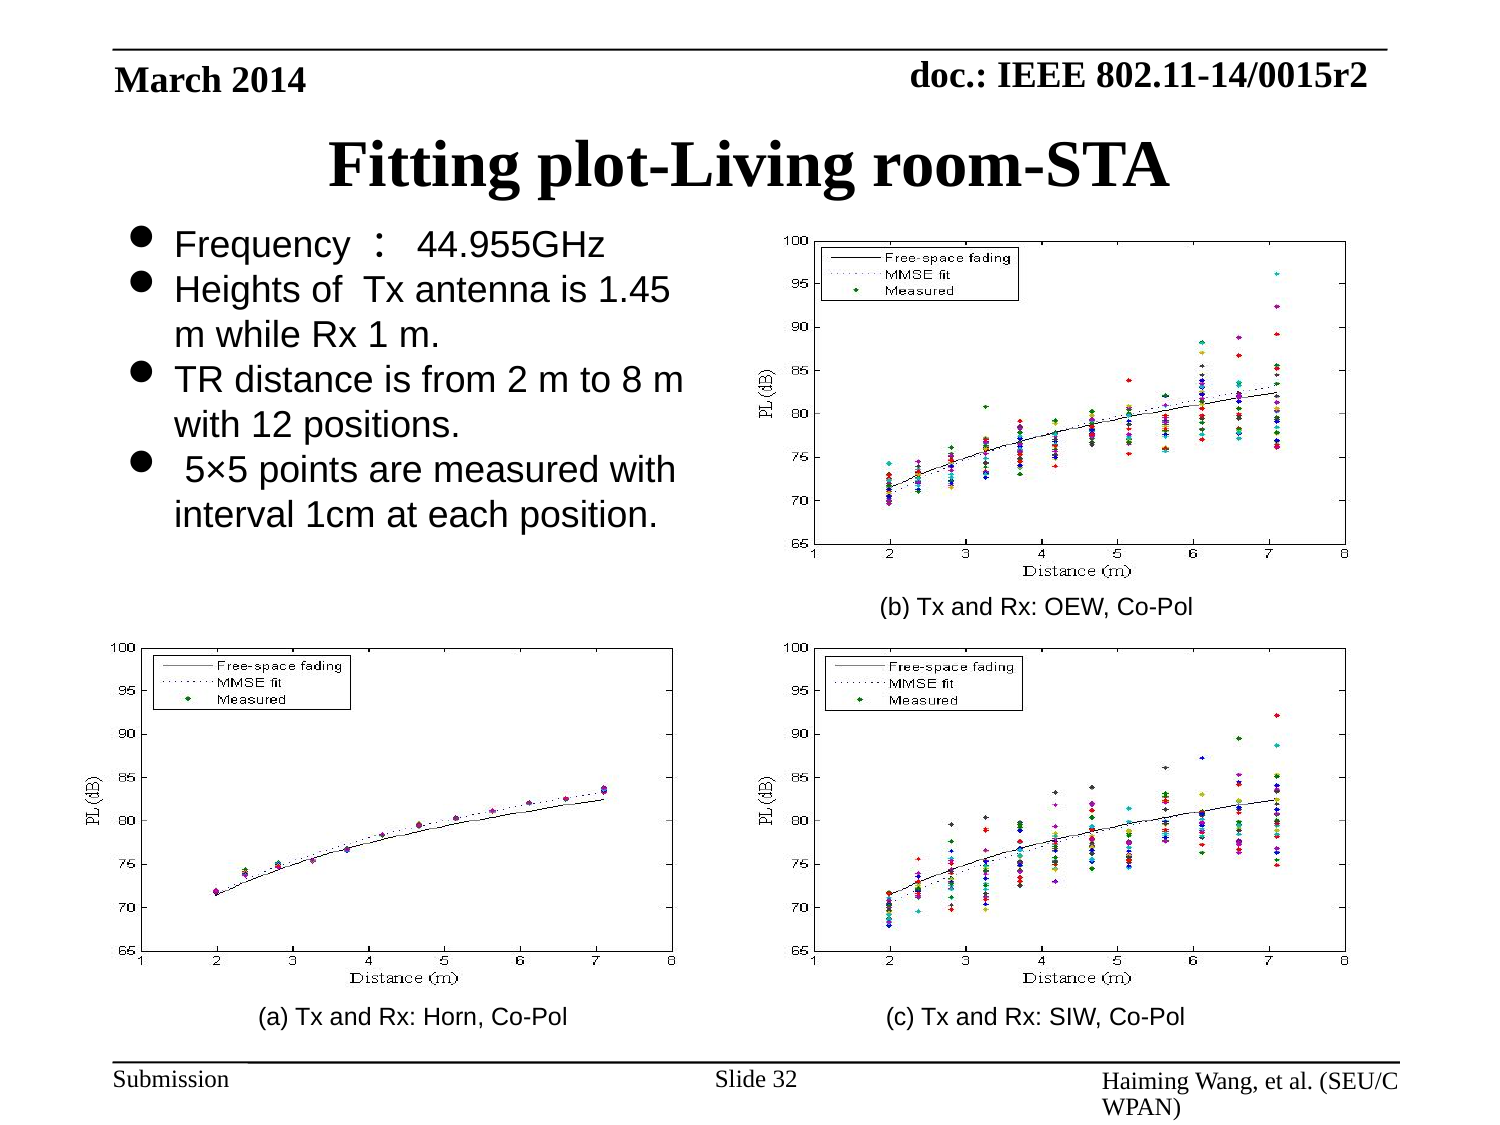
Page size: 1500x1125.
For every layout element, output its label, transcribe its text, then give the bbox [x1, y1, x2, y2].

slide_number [114, 54, 309, 100]
slide_number Slide 32 [712, 1062, 801, 1093]
text_box (a) Tx and Rx: Horn, Co-Pol [243, 1000, 583, 1038]
text_box (c) Tx and Rx: SIW, Co-Pol [871, 1000, 1278, 1038]
text_box Frequency ：44.955GHz Heights of Tx antenna is 1.45 m while Rx 1 m. TR distance is from 2 m to 8 m with 12 positions. 5×5 points are measured with interval 1cm at each position. [112, 212, 723, 542]
text_box (b) Tx and Rx: OEW, Co-Pol [864, 591, 1271, 617]
picture [52, 619, 1410, 992]
footer Haiming Wang, et al. (SEU/CWPAN) [1101, 1065, 1402, 1096]
picture [725, 211, 1410, 584]
title Fitting plot-Living room-STA [112, 112, 1388, 209]
